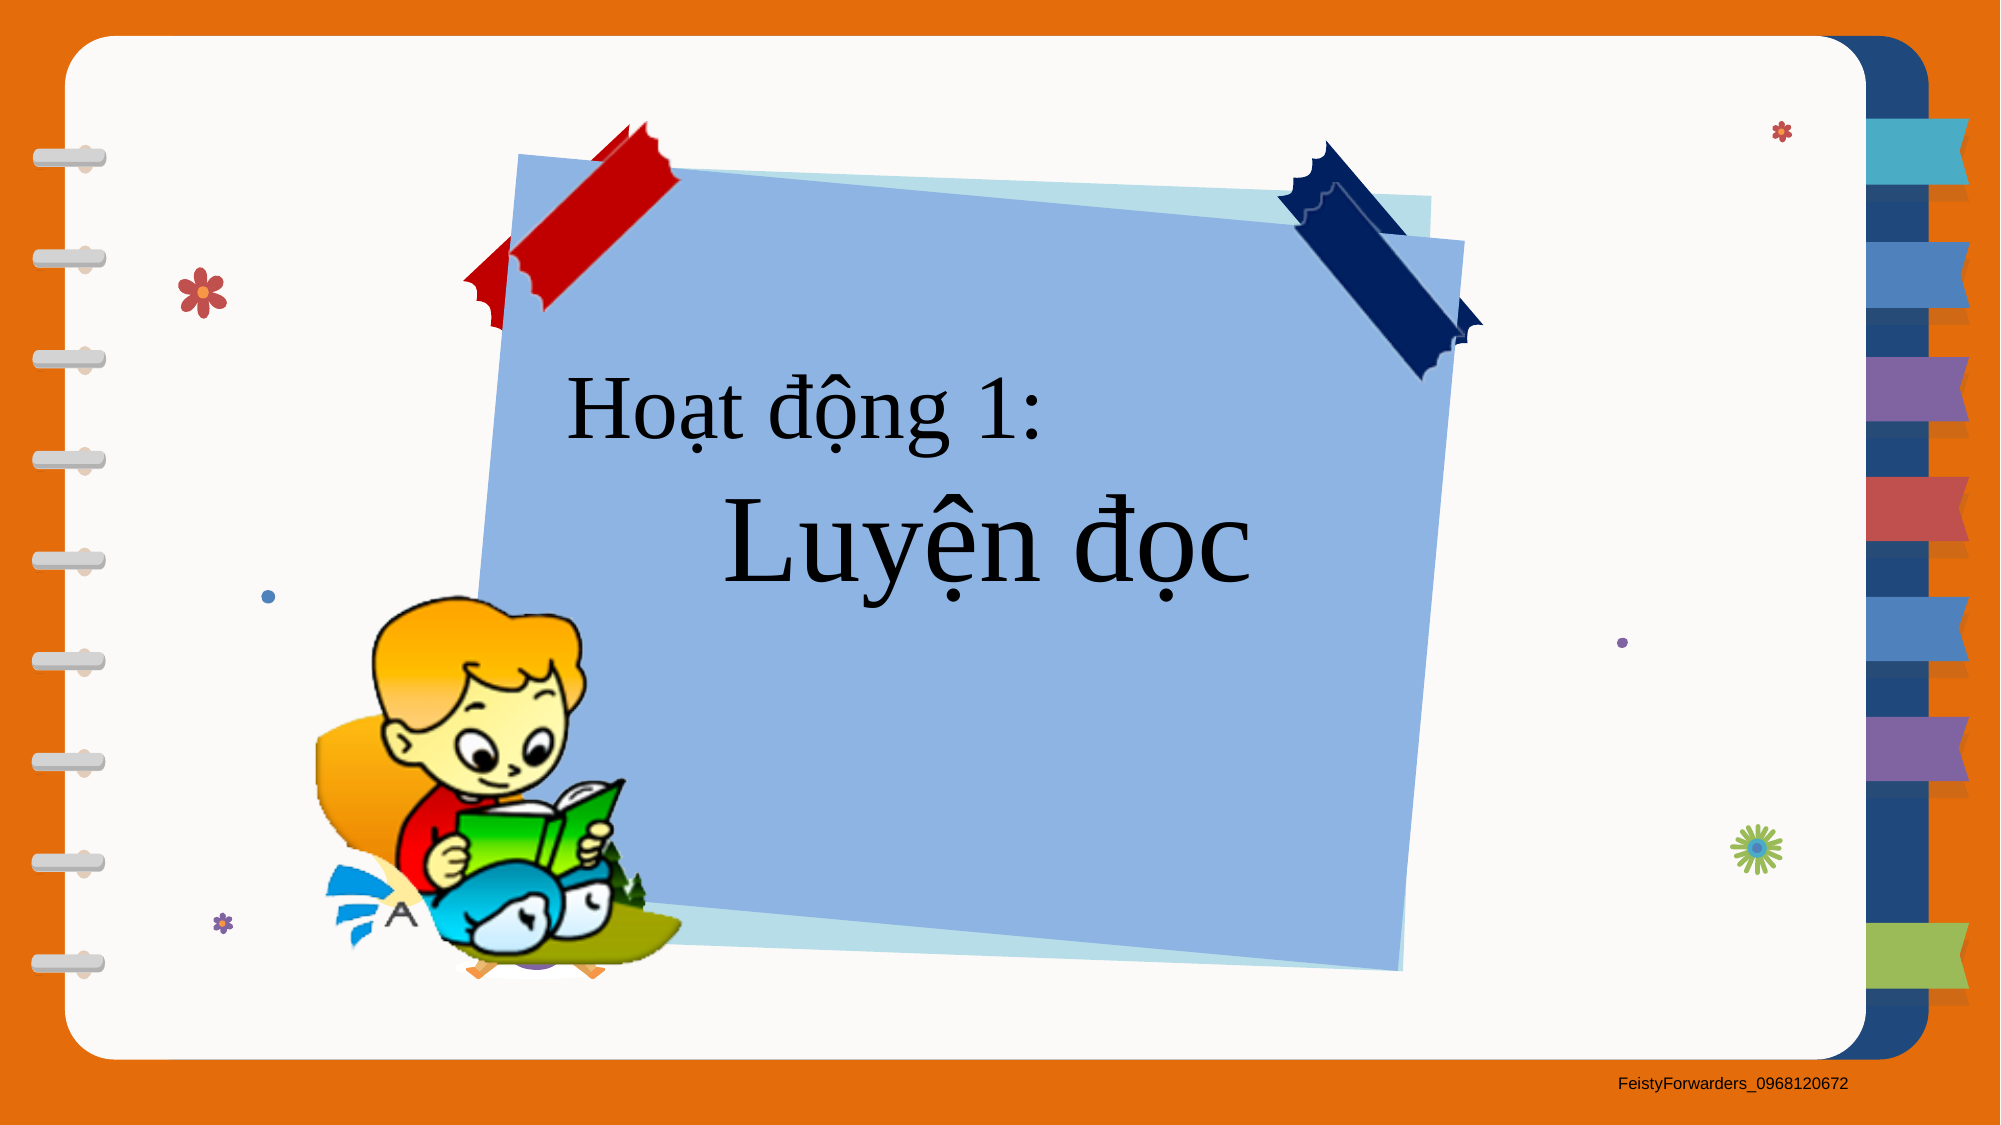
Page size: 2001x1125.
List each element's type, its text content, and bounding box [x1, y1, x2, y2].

text_box [479, 167, 1293, 568]
picture [508, 121, 682, 312]
picture [1293, 182, 1465, 383]
text_box Hoạt động 1: Luyện đọc [551, 339, 1465, 615]
text_box [713, 615, 1432, 973]
picture [295, 568, 713, 986]
